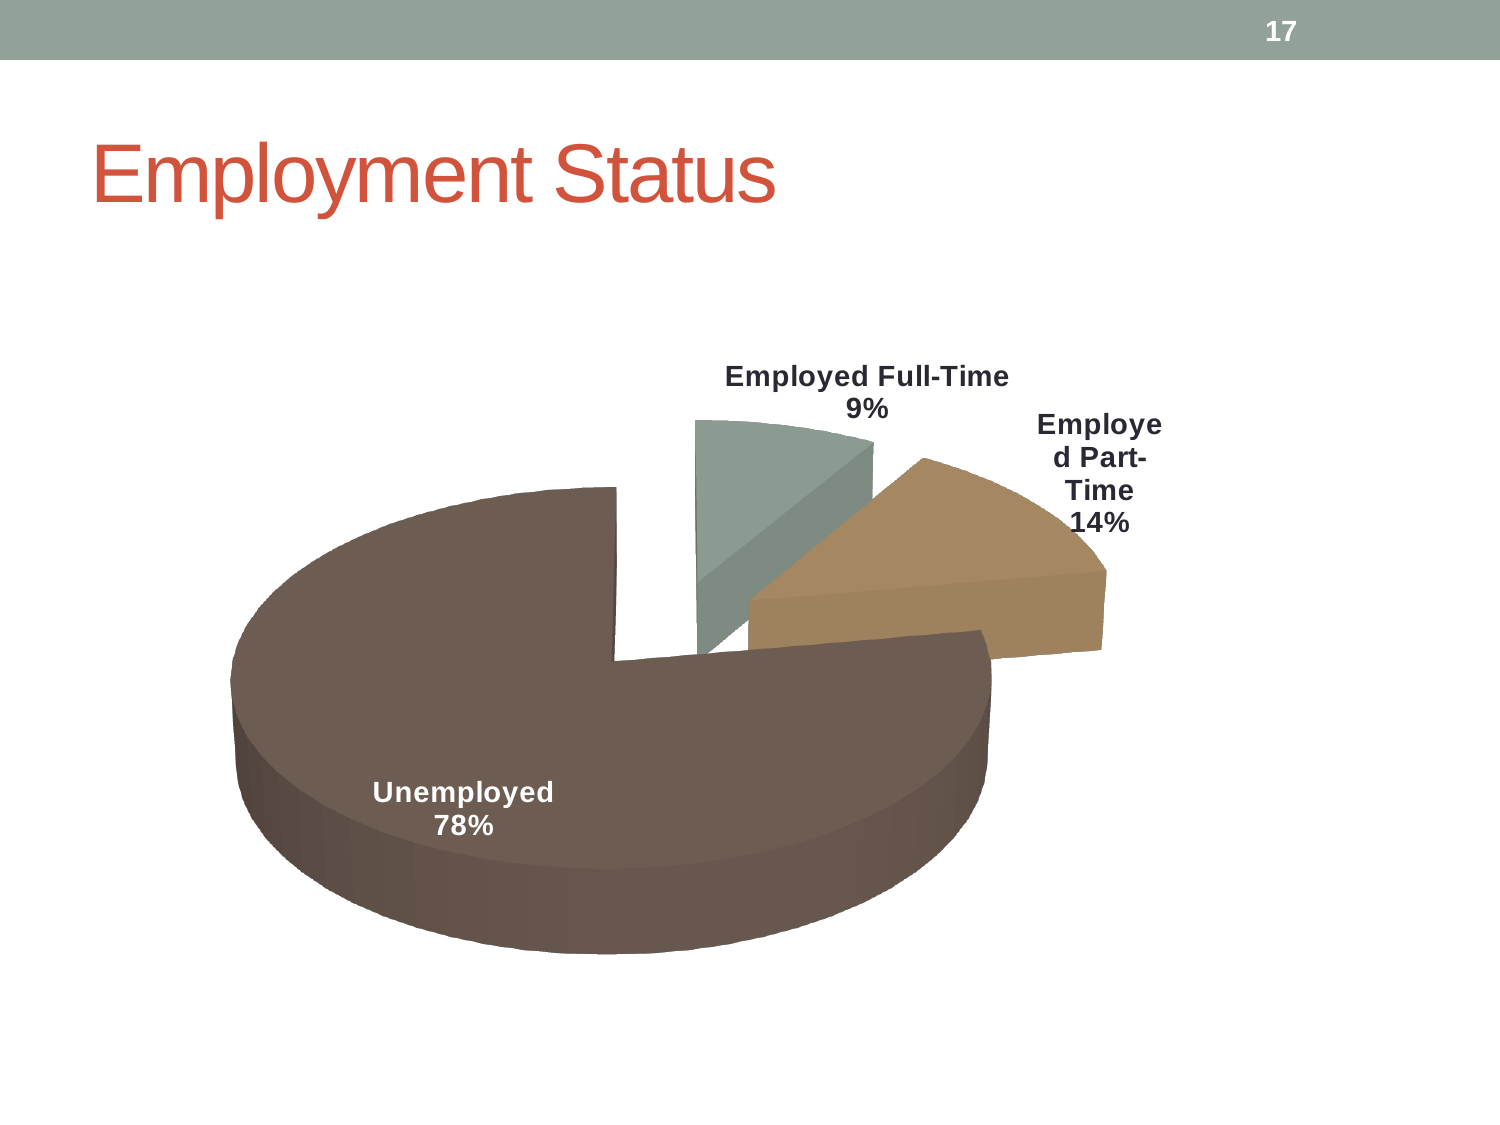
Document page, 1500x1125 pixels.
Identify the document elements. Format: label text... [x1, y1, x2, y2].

title Employment Status [75, 87, 1425, 250]
chart [124, 224, 1426, 1101]
slide_number 17 [1250, 3, 1425, 57]
